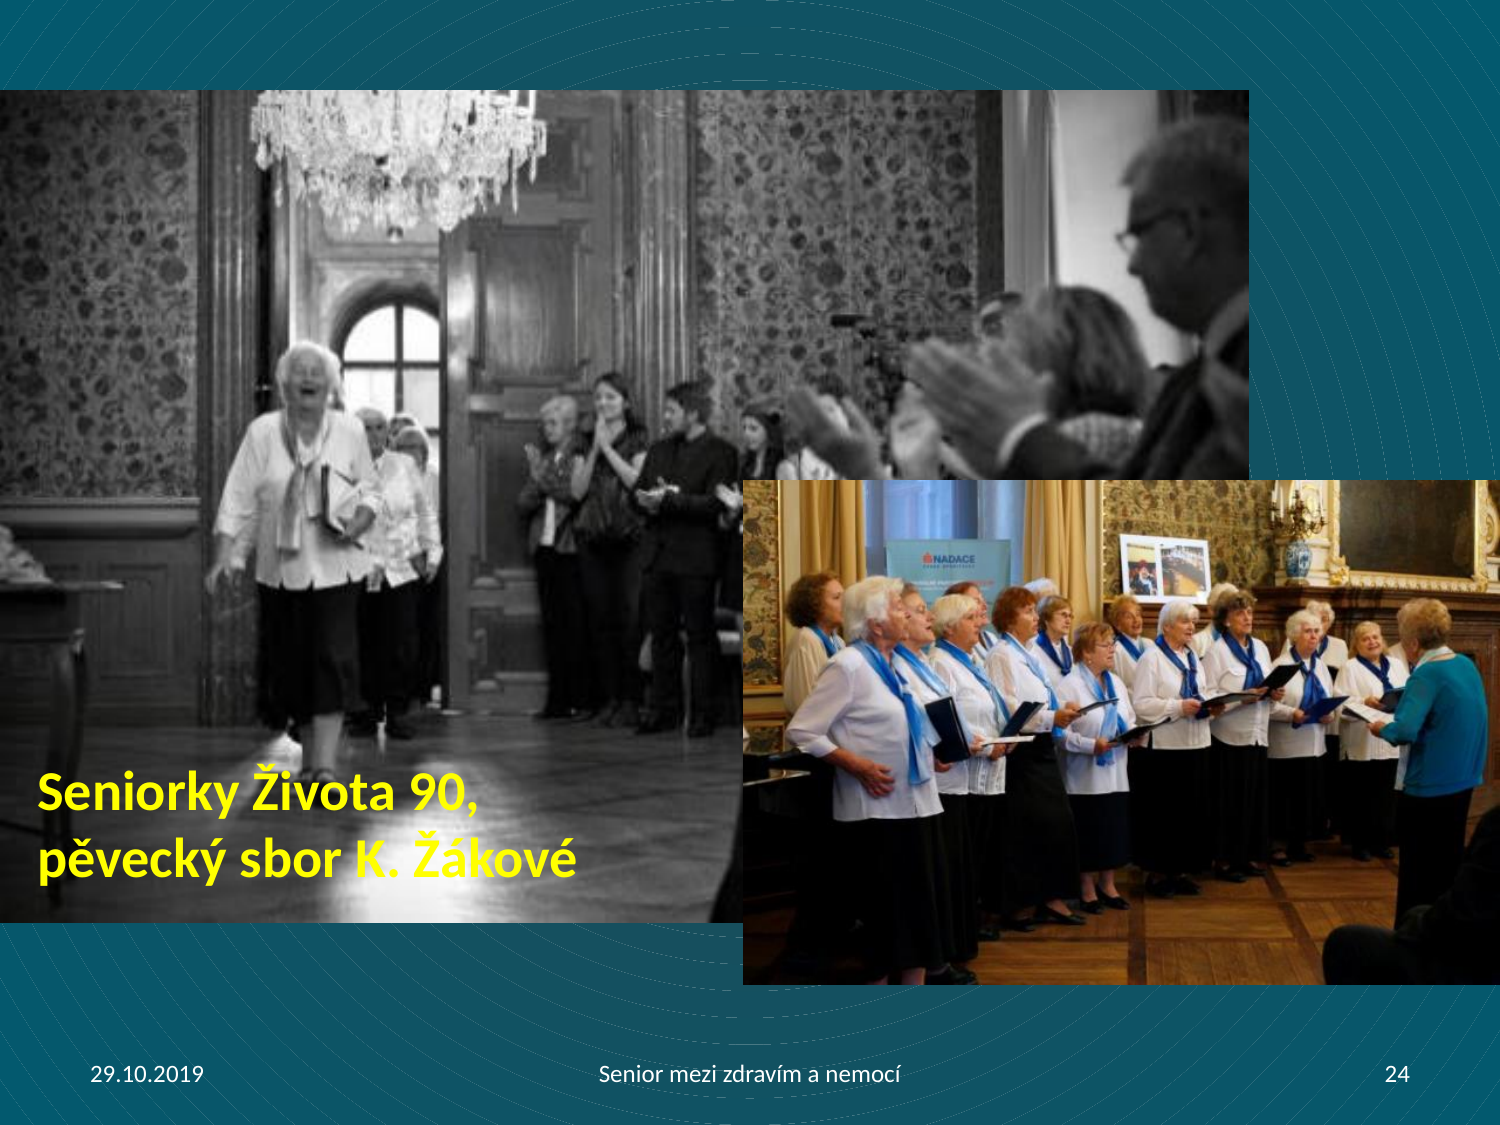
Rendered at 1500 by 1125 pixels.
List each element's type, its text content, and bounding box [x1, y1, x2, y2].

picture [1330, 992, 1363, 996]
slide_number 24 [1074, 1042, 1425, 1103]
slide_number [75, 1042, 425, 1103]
footer Senior mezi zdravím a nemocí [512, 1042, 988, 1103]
picture [0, 90, 1500, 987]
picture [98, 930, 128, 934]
